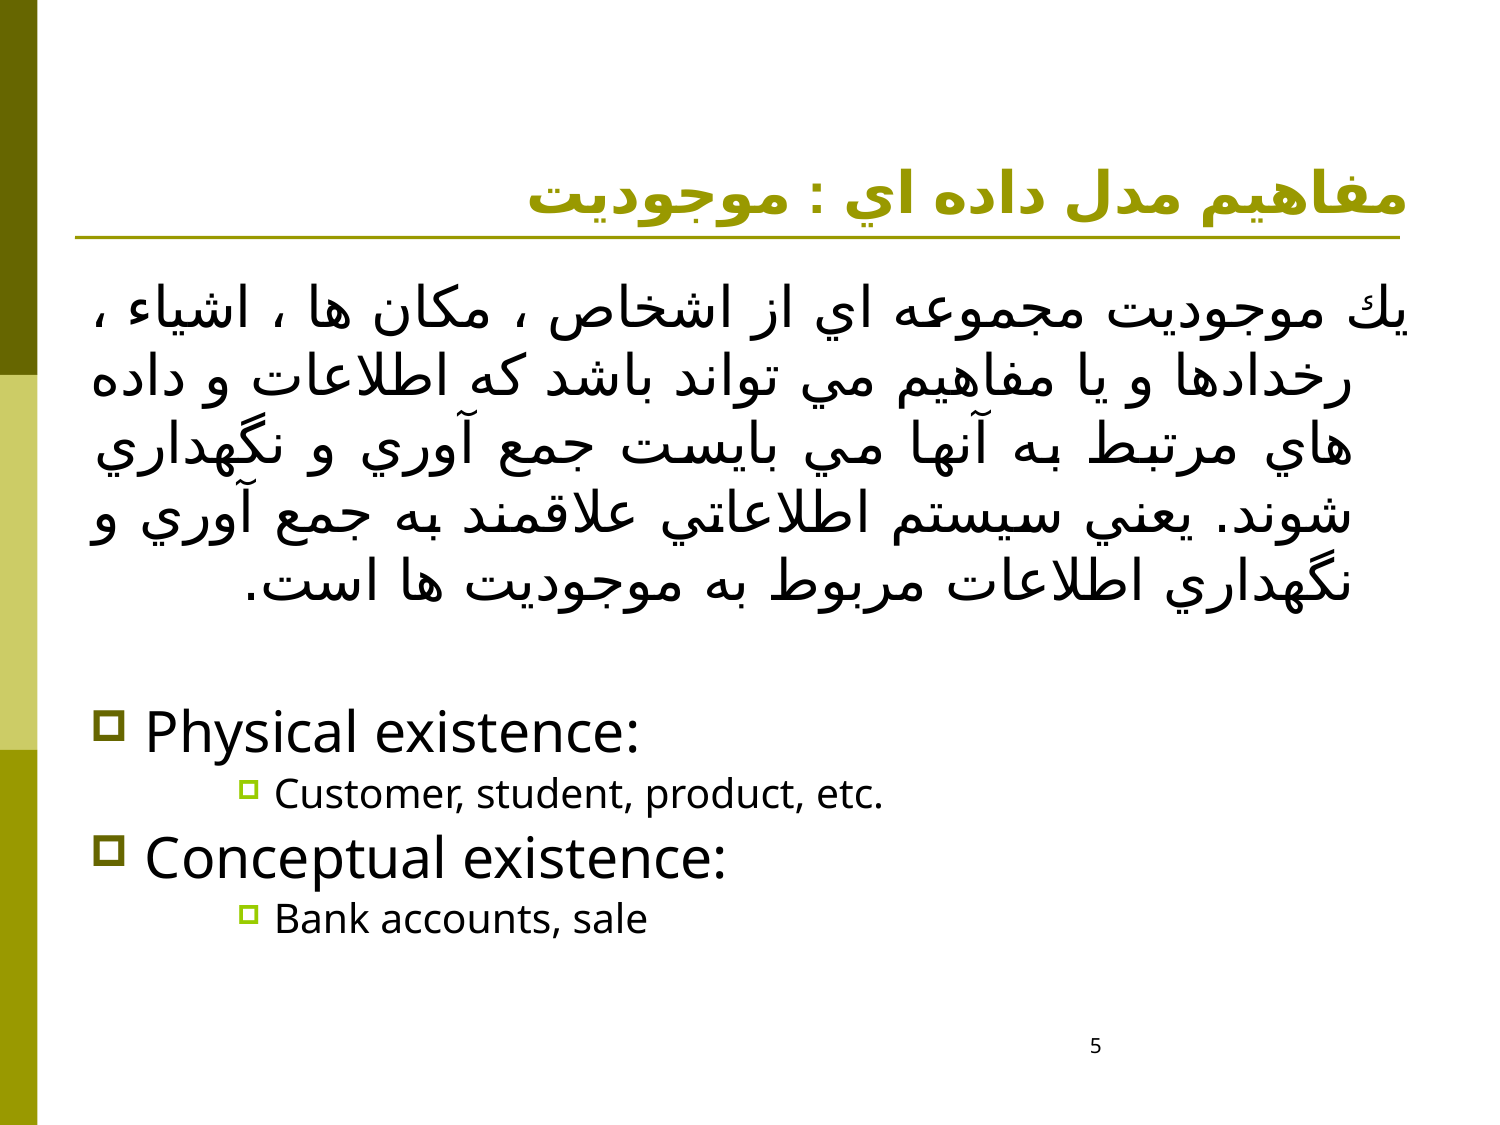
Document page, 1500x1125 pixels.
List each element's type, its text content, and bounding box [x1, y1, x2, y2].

title مفاهيم مدل داده اي : موجوديت [74, 45, 1426, 233]
slide_number 5 [1074, 1024, 1426, 1101]
list يك موجوديت مجموعه اي از اشخاص ، مكان ها ، اشياء ، رخدادها و يا مفاهيم مي تواند باشد كه اطلاعات و داده هاي مرتبط به آنها مي بايست جمع آوري و نگهداري شوند. يعني سيستم اطلاعاتي علاقمند به جمع آوري و نگهداري اطلاعات مربوط به موجوديت ها است. Physical existence: Customer, student, product, etc. Conceptual existence: Bank accounts, sale [74, 262, 1426, 1006]
